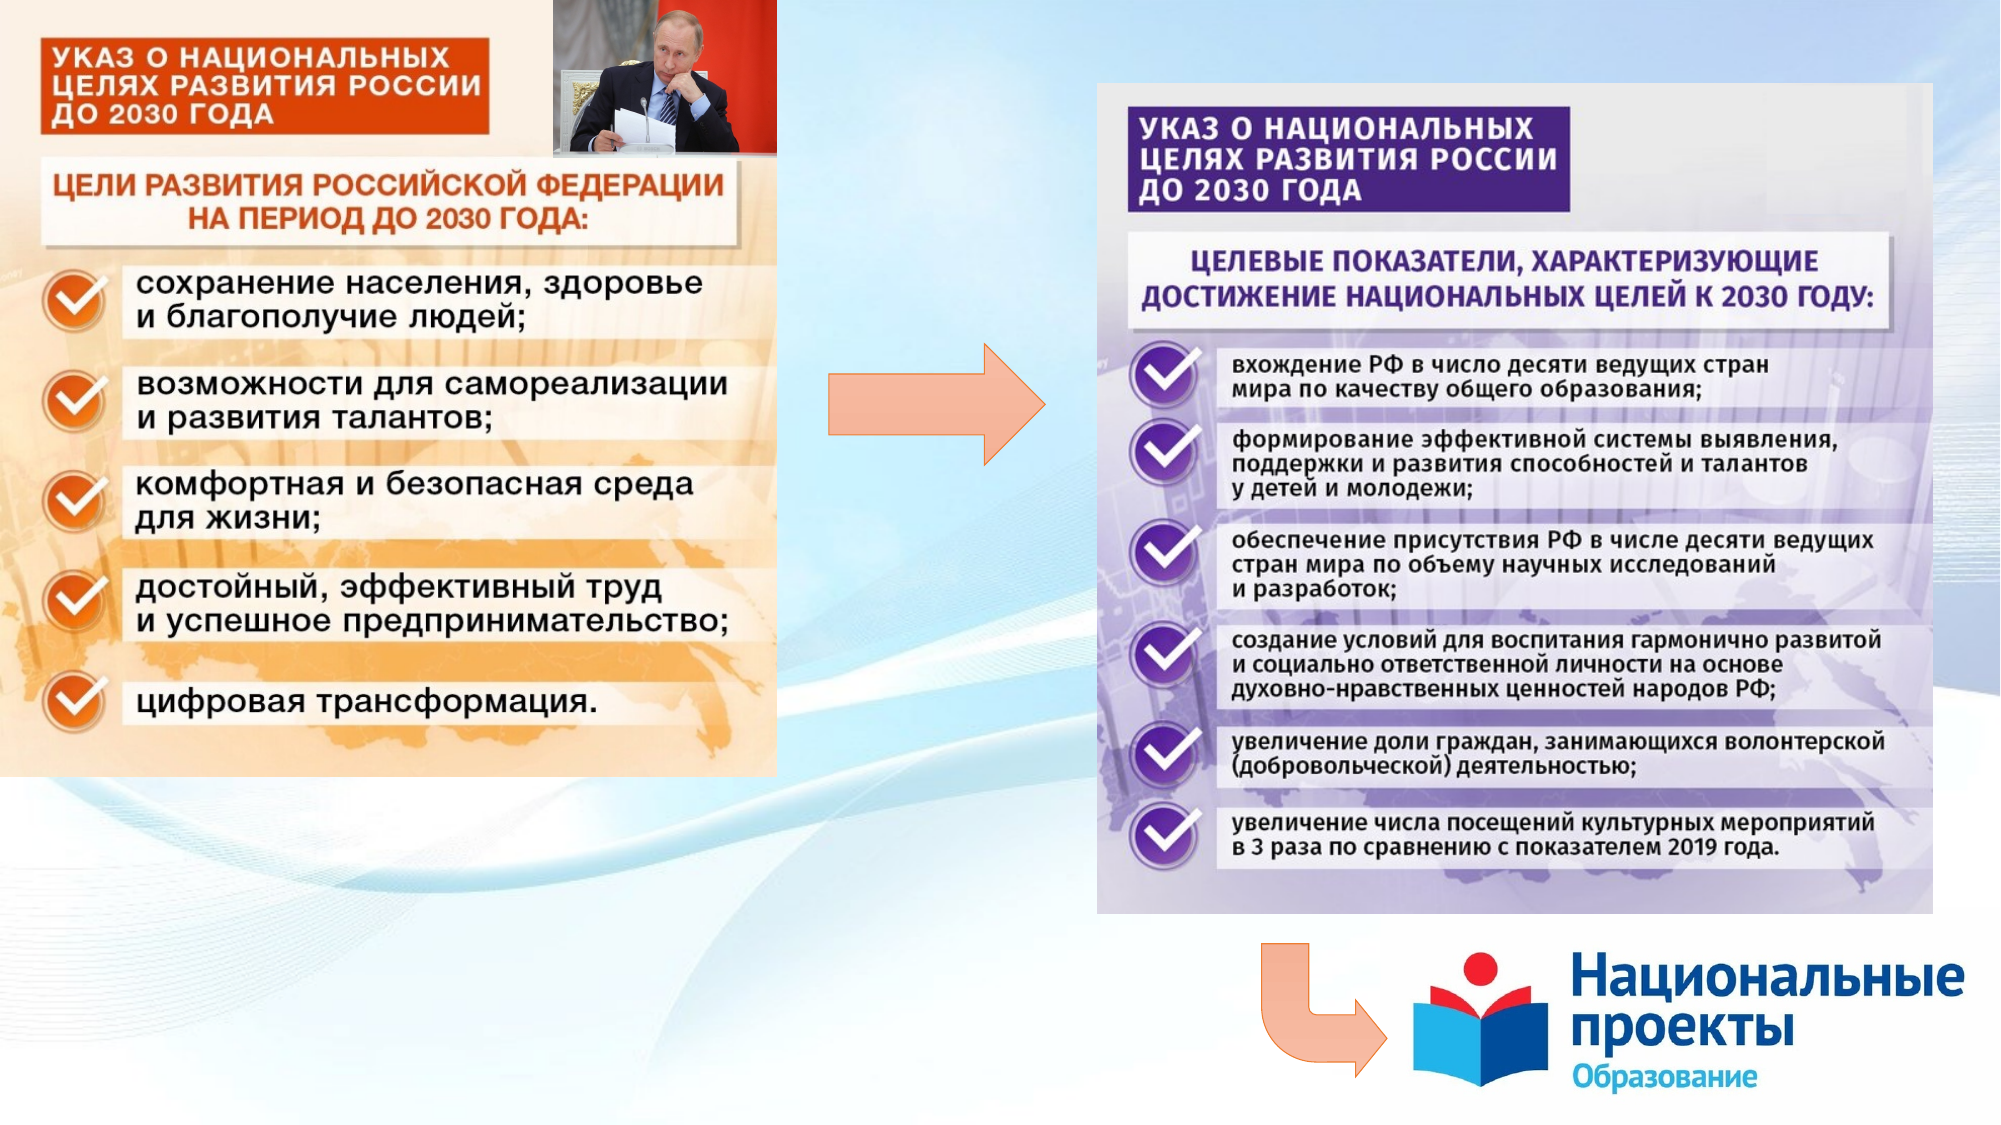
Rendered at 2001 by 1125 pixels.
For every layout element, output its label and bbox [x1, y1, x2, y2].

text_box [1261, 943, 1380, 1079]
text_box [0, 0, 777, 777]
text_box [828, 342, 1046, 467]
picture [0, 0, 2001, 1125]
